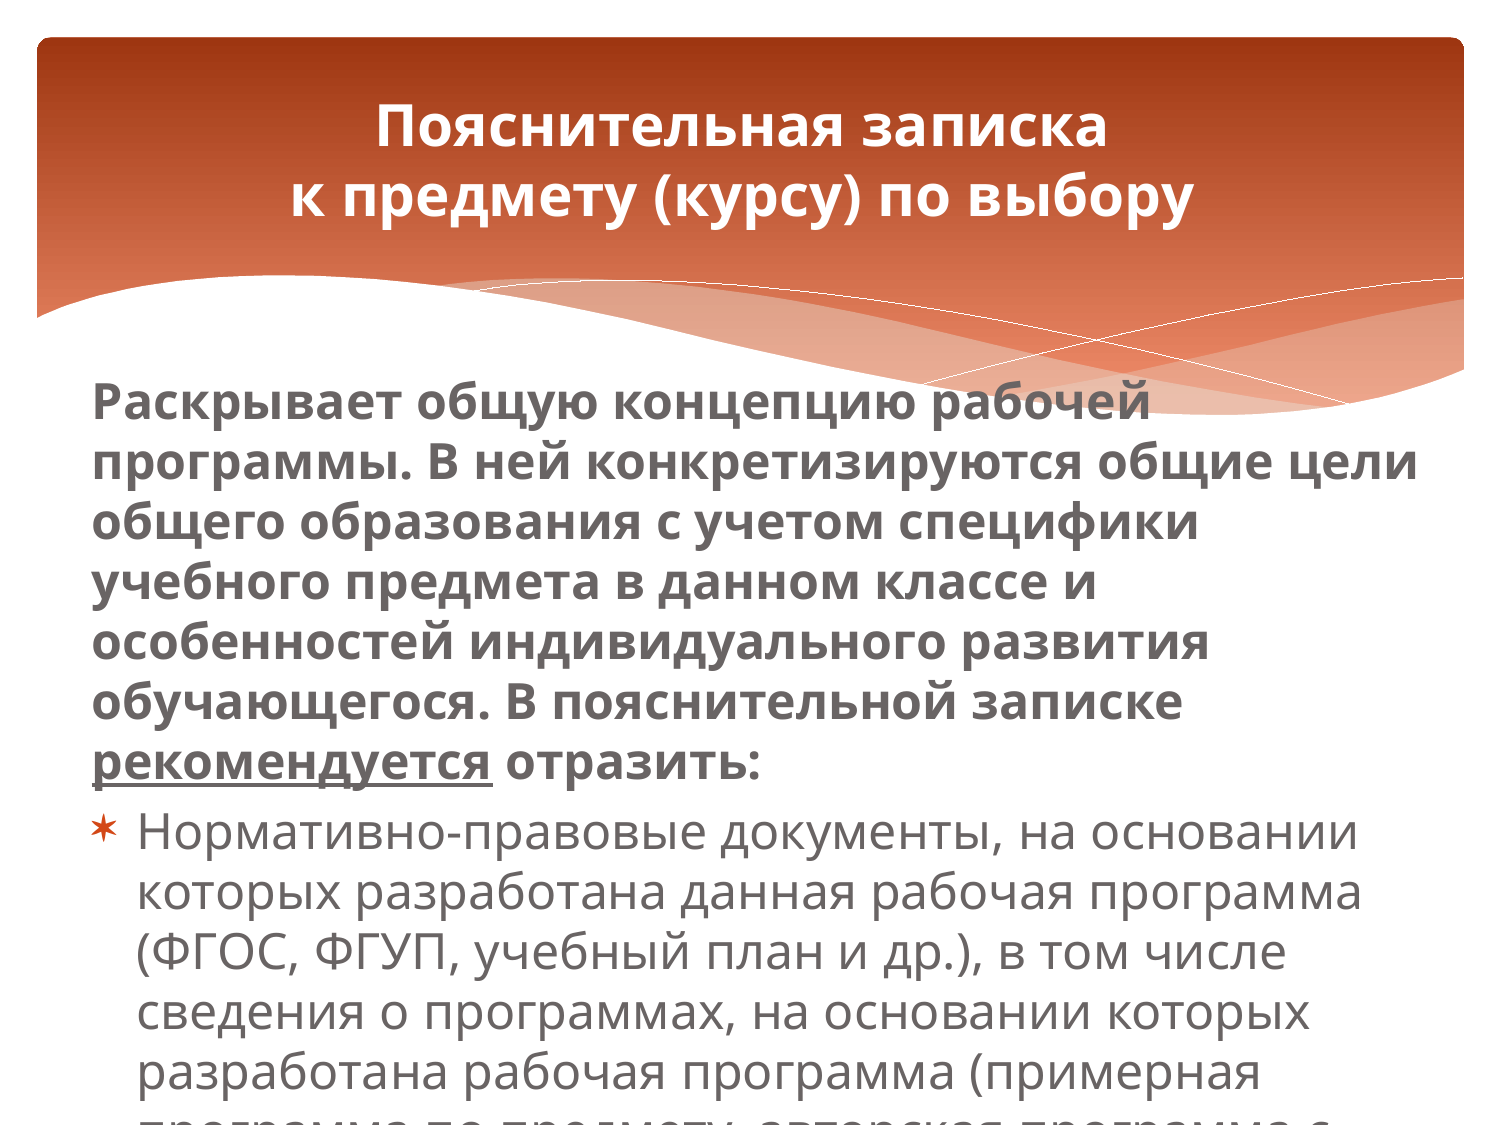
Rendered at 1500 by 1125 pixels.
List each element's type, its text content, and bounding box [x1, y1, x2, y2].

title Пояснительная записка к предмету (курсу) по выбору [75, 55, 1425, 261]
list Раскрывает общую концепцию рабочей программы. В ней конкретизируются общие цели общего образования с учетом специфики учебного предмета в данном классе и особенностей индивидуального развития обучающегося. В пояснительной записке рекомендуется отразить: Нормативно-правовые документы, на основании которых разработана данная рабочая программа (ФГОС, ФГУП, учебный план и др.), в том числе сведения о программах, на основании которых разработана рабочая программа (примерная программа по предмету, авторская программа с указанием выходных данных); [76, 361, 1436, 1083]
